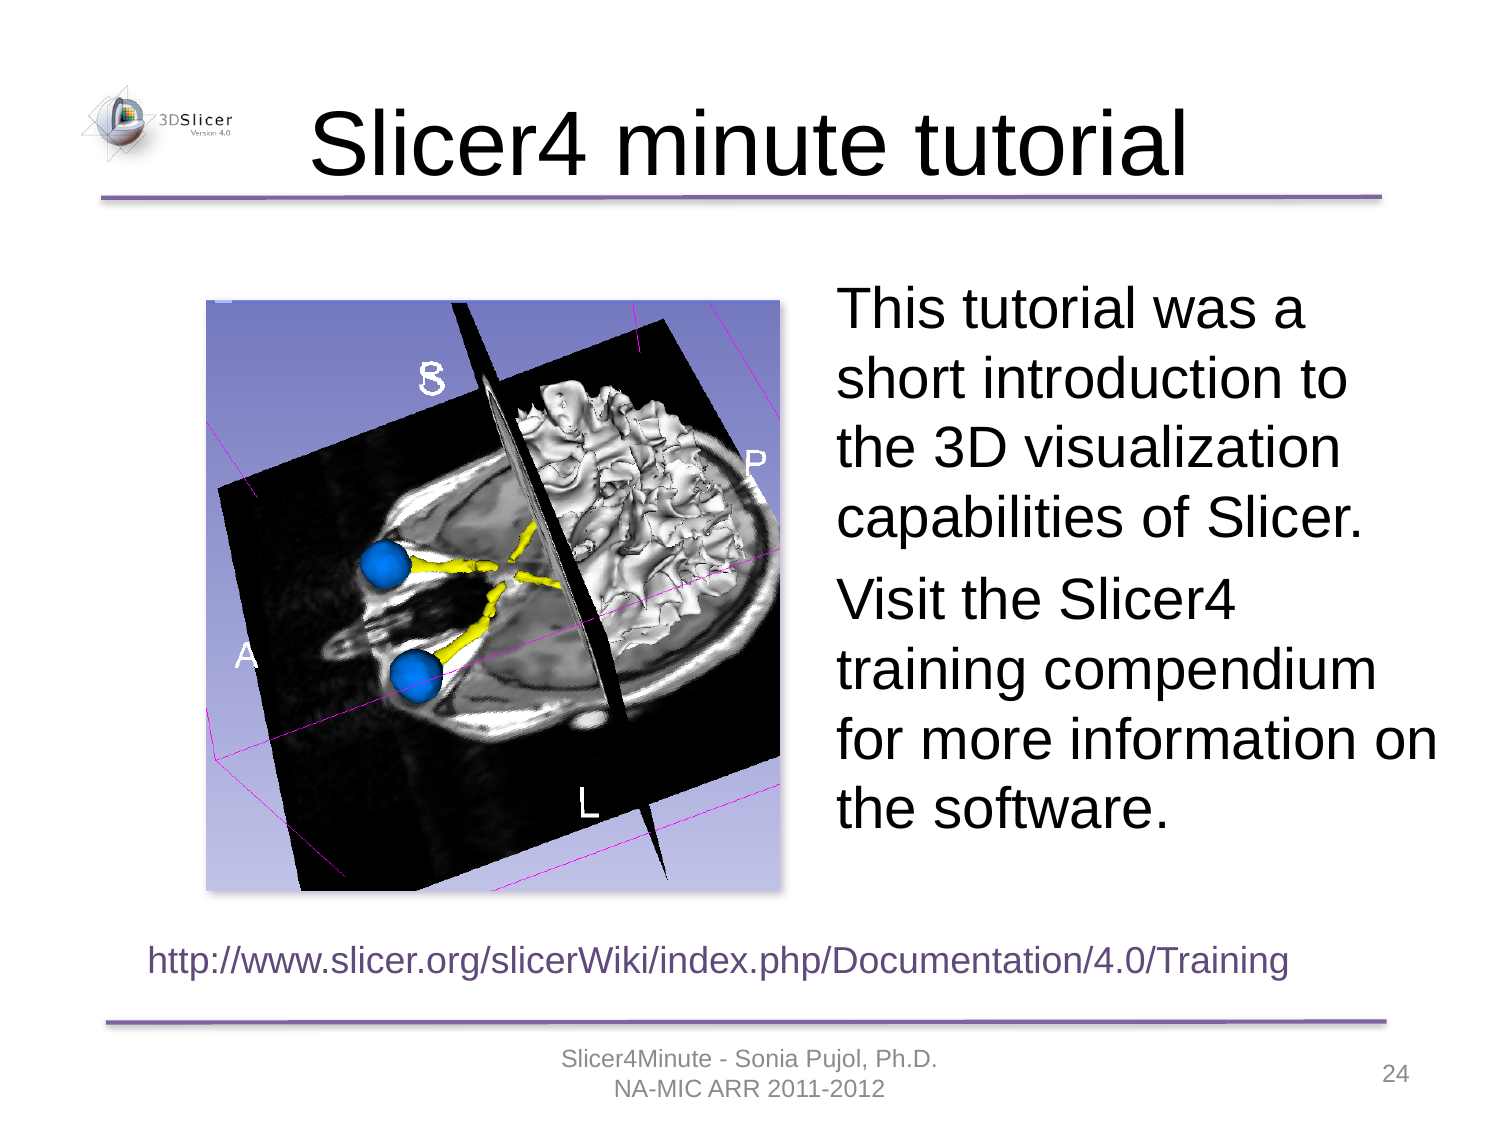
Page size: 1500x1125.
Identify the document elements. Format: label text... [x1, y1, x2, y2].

picture [206, 300, 781, 891]
text_box http://www.slicer.org/slicerWiki/index.php/Documentation/4.0/Training [57, 928, 1391, 1079]
picture [74, 74, 235, 181]
title Slicer4 minute tutorial [75, 45, 1425, 233]
slide_number 24 [1074, 1042, 1425, 1103]
list This tutorial was a short introduction to the 3D visualization capabilities of Slicer. Visit the Slicer4 training compendium for more information on the software. [821, 262, 1459, 891]
footer Slicer4Minute - Sonia Pujol, Ph.D. NA-MIC ARR 2011-2012 [512, 1042, 988, 1103]
